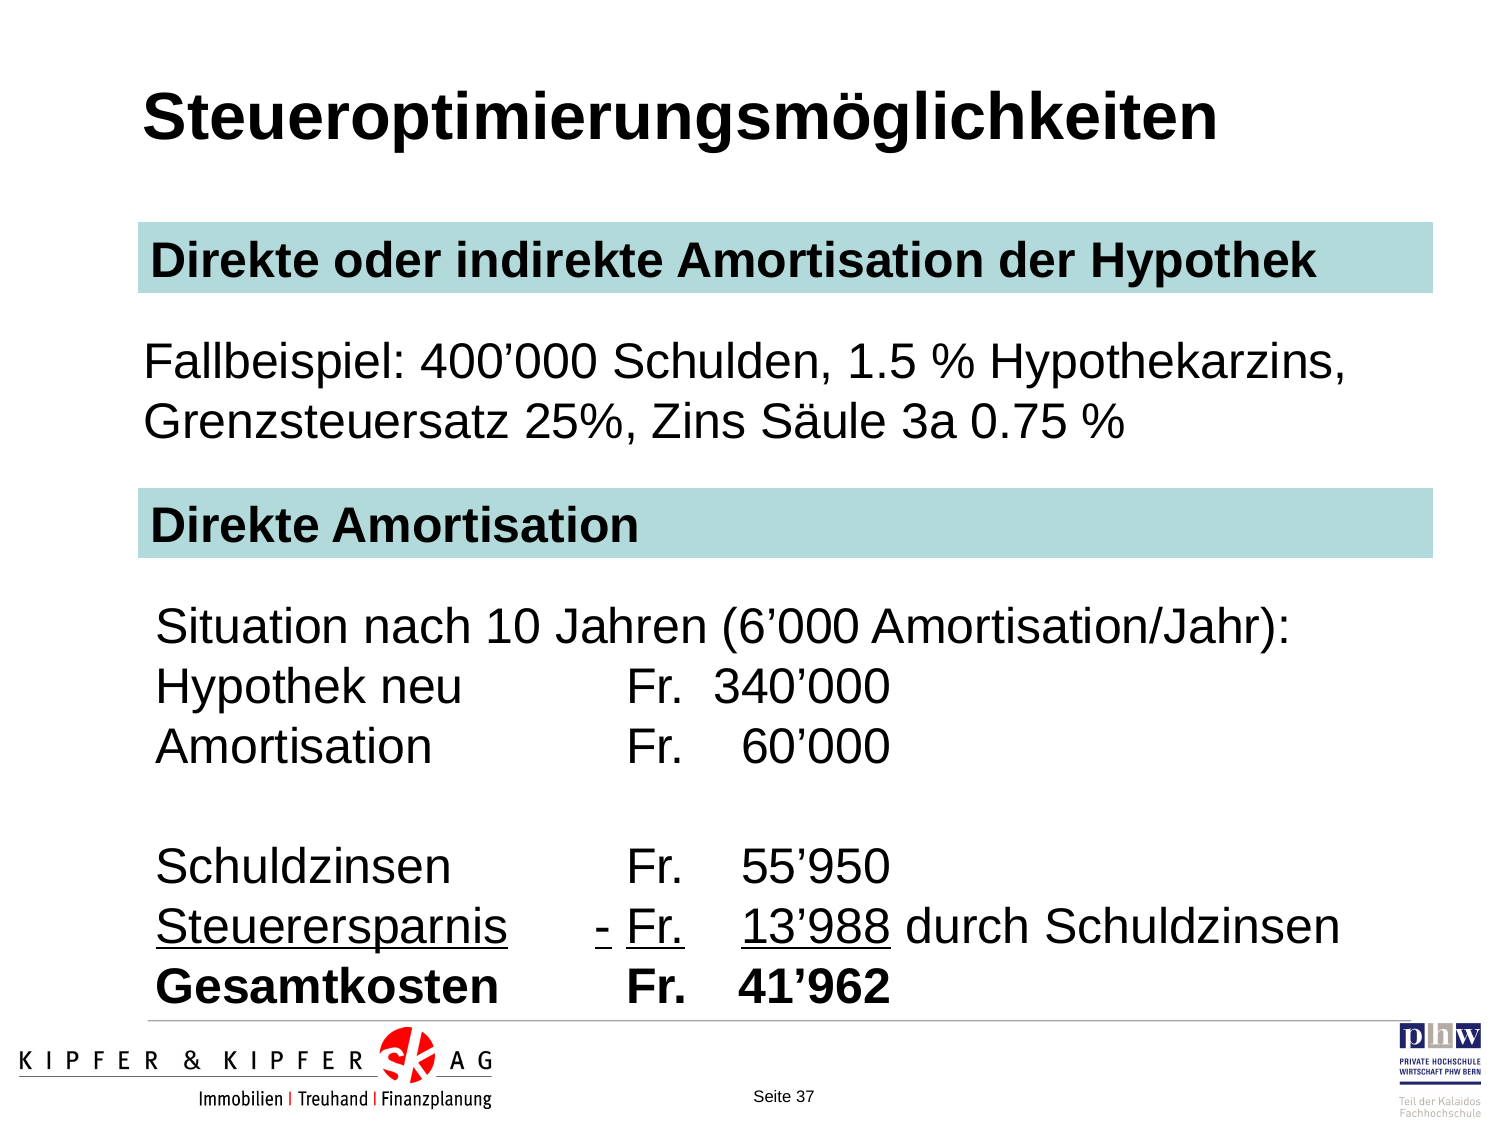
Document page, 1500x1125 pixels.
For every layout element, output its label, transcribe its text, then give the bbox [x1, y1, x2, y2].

text_box Direkte oder indirekte Amortisation der Hypothek [133, 218, 1437, 296]
title Steueroptimierungsmöglichkeiten [142, 72, 1412, 218]
text_box Direkte Amortisation [133, 484, 1437, 562]
text_box Situation nach 10 Jahren (6’000 Amortisation/Jahr): Hypothek neu Fr. 340’000 Amortisation Fr. 60’000 Schuldzinsen Fr. 55’950 Steuerersparnis - Fr. 13’988 durch Schuldzinsen Gesamtkosten Fr. 41’962 [140, 561, 1500, 1125]
picture [19, 1027, 140, 1111]
text_box Fallbeispiel: 400’000 Schulden, 1.5 % Hypothekarzins, Grenzsteuersatz 25%, Zins Säule 3a 0.75 % [128, 296, 1500, 456]
